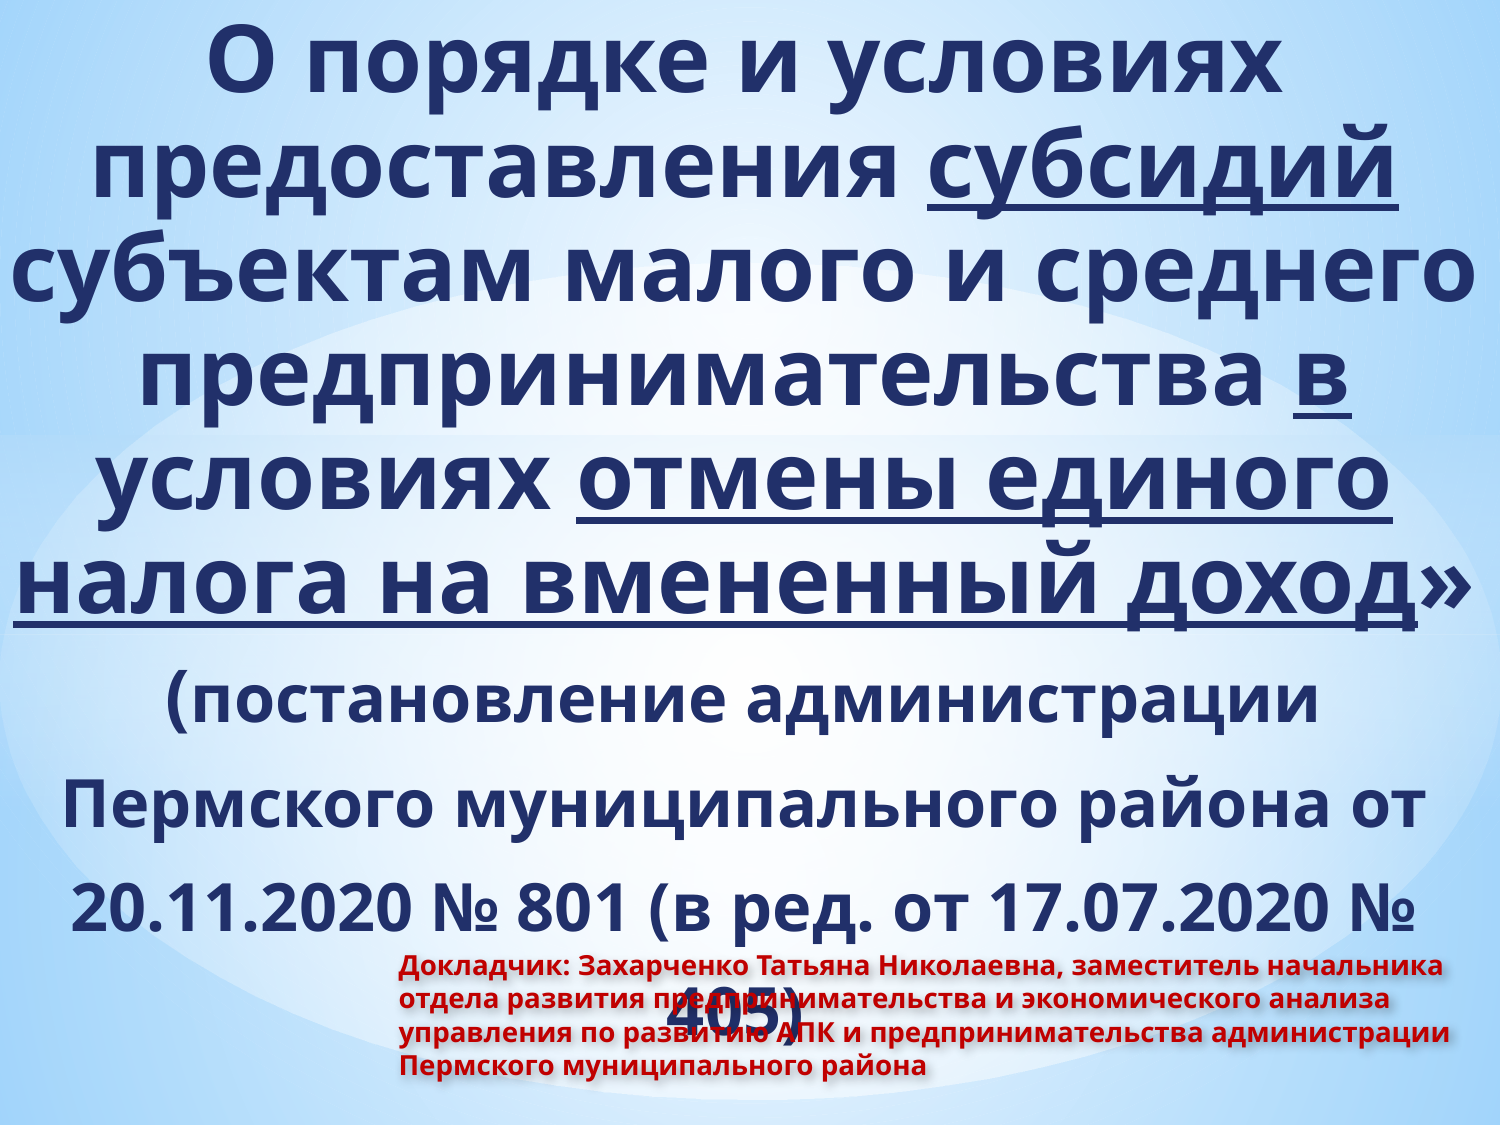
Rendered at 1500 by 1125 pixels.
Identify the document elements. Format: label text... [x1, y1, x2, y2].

title О порядке и условиях предоставления субсидий субъектам малого и среднего предпринимательства в условиях отмены единого налога на вмененный доход» (постановление администрации Пермского муниципального района от 20.11.2020 № 801 (в ред. от 17.07.2020 № 405) [0, 0, 1500, 1125]
text_box Докладчик: Захарченко Татьяна Николаевна, заместитель начальника отдела развития предпринимательства и экономического анализа управления по развитию АПК и предпринимательства администрации Пермского муниципального района [383, 940, 1483, 1118]
